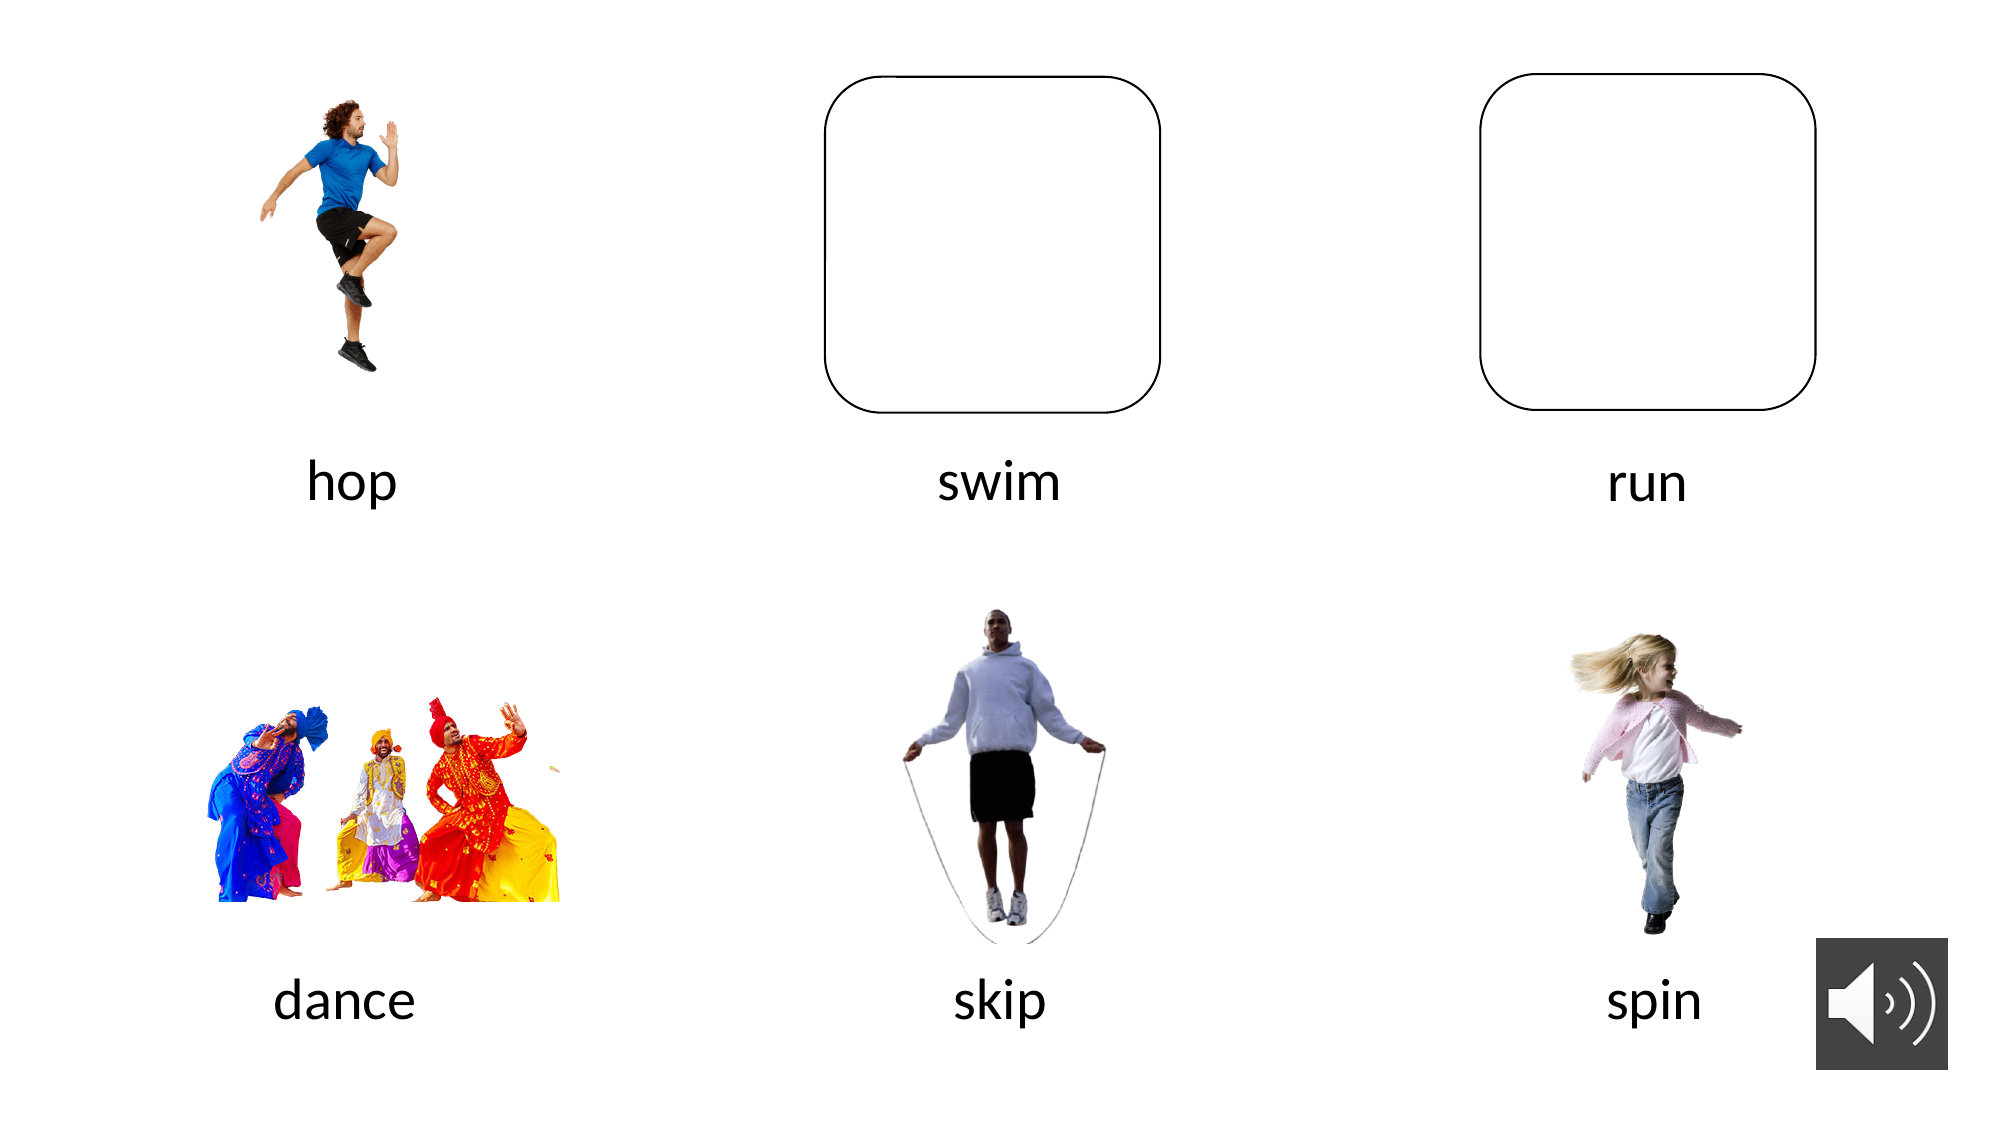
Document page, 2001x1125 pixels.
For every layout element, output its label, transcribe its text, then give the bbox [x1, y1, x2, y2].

text_box hop [112, 442, 592, 540]
list dance [105, 962, 585, 1059]
text_box swim [760, 442, 1240, 540]
picture [1539, 605, 1770, 976]
text_box skip [760, 961, 1240, 1059]
text_box [1479, 73, 1817, 411]
text_box spin [1415, 961, 1815, 1059]
text_box run [1408, 443, 1888, 541]
picture [1815, 937, 1949, 1071]
picture [857, 608, 1128, 944]
text_box [823, 75, 1162, 414]
picture [196, 687, 585, 902]
picture [245, 80, 446, 381]
